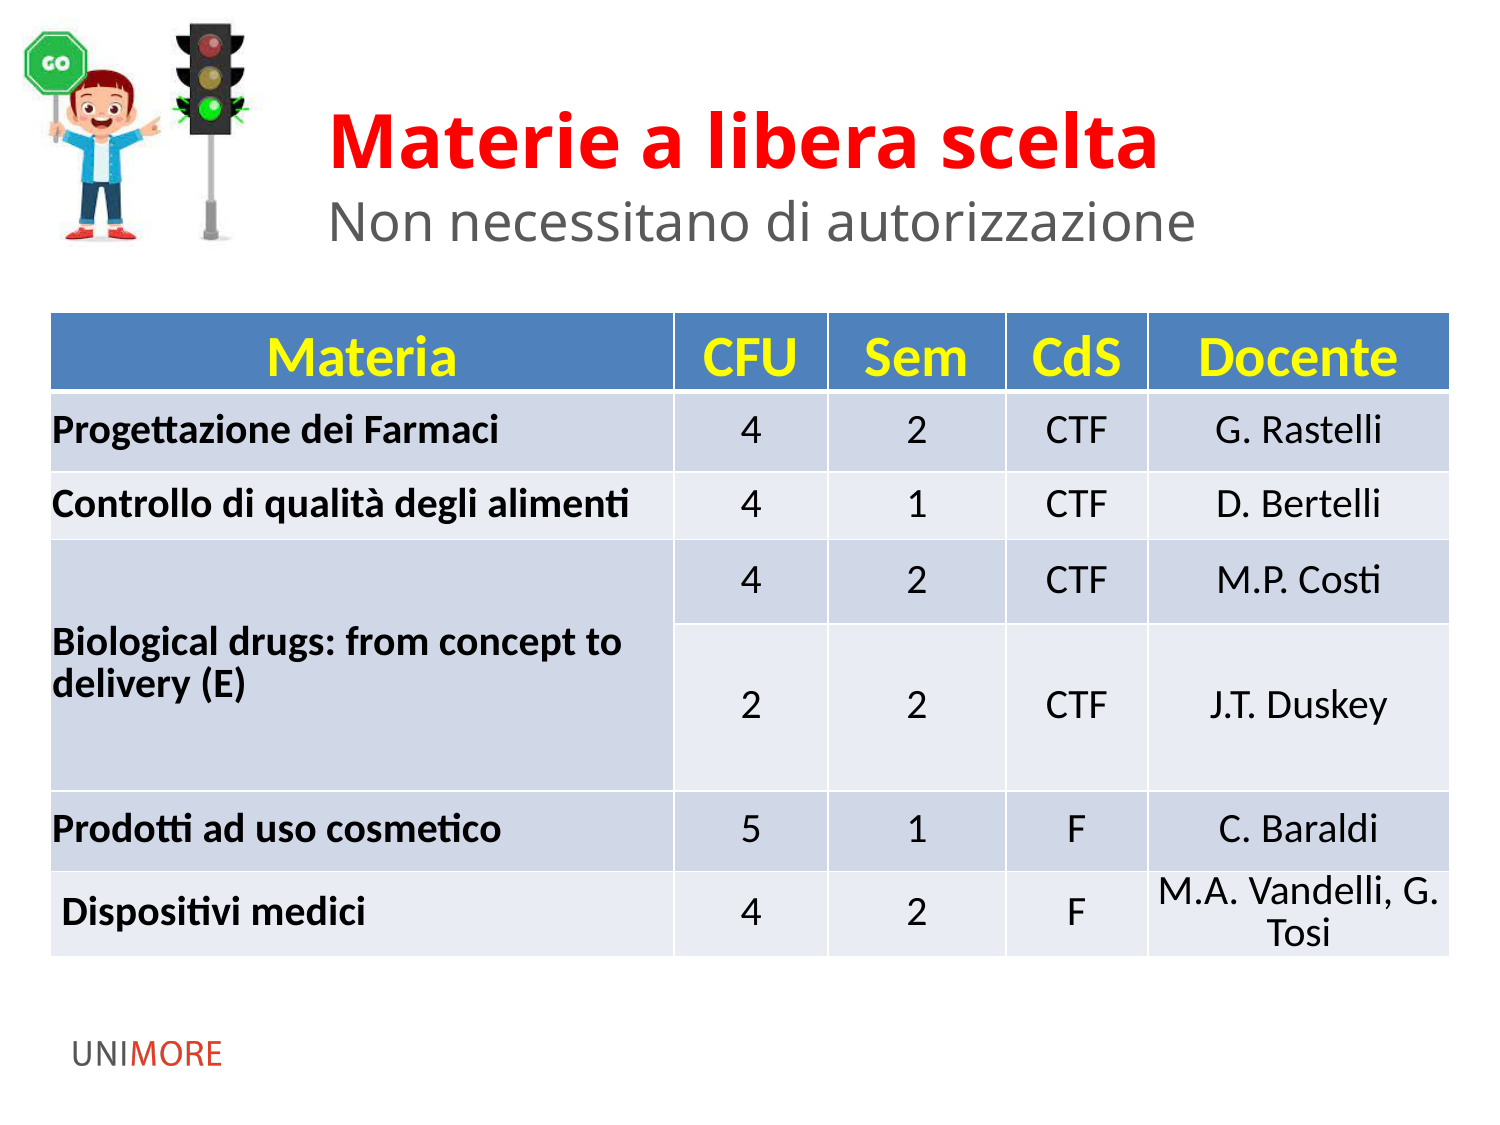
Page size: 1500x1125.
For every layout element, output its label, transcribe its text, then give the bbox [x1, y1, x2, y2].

table_header CFU [675, 313, 827, 389]
table_cell Controllo di qualità degli alimenti [51, 473, 673, 539]
table_cell 4 [675, 540, 827, 623]
table_cell D. Bertelli [1149, 473, 1449, 539]
table_cell CTF [1007, 625, 1147, 790]
table_cell 1 [829, 792, 1005, 871]
table_header CdS [1007, 313, 1147, 389]
table_cell C. Baraldi [1149, 792, 1449, 871]
table_header Sem [829, 313, 1005, 389]
table_cell 4 [675, 473, 827, 539]
title Materie a libera scelta [312, 95, 1490, 181]
table_cell CTF [1007, 540, 1147, 623]
table_cell Dispositivi medici [51, 872, 673, 956]
table_cell J.T. Duskey [1149, 625, 1449, 790]
table_cell Prodotti ad uso cosmetico [51, 792, 673, 871]
table_cell 5 [675, 792, 827, 871]
table_cell 2 [675, 625, 827, 790]
table_header Materia [51, 313, 673, 389]
table_cell M.A. Vandelli, G. Tosi [1149, 872, 1449, 956]
table_cell 1 [829, 473, 1005, 539]
table_cell 2 [829, 872, 1005, 956]
table_cell 2 [829, 394, 1005, 471]
table_cell F [1007, 872, 1147, 956]
table_cell Biological drugs: from concept to delivery (E) [51, 540, 673, 790]
picture [70, 1039, 224, 1069]
table_cell 2 [829, 540, 1005, 623]
list Non necessitano di autorizzazione [312, 192, 1282, 247]
table_cell 2 [829, 625, 1005, 790]
table_cell CTF [1007, 473, 1147, 539]
table_header Docente [1149, 313, 1449, 389]
table_cell 4 [675, 872, 827, 956]
table_cell Progettazione dei Farmaci [51, 394, 673, 471]
table_cell F [1007, 792, 1147, 871]
table_cell G. Rastelli [1149, 394, 1449, 471]
table_cell 4 [675, 394, 827, 471]
table_cell CTF [1007, 394, 1147, 471]
table_cell M.P. Costi [1149, 540, 1449, 623]
picture [3, 0, 264, 260]
